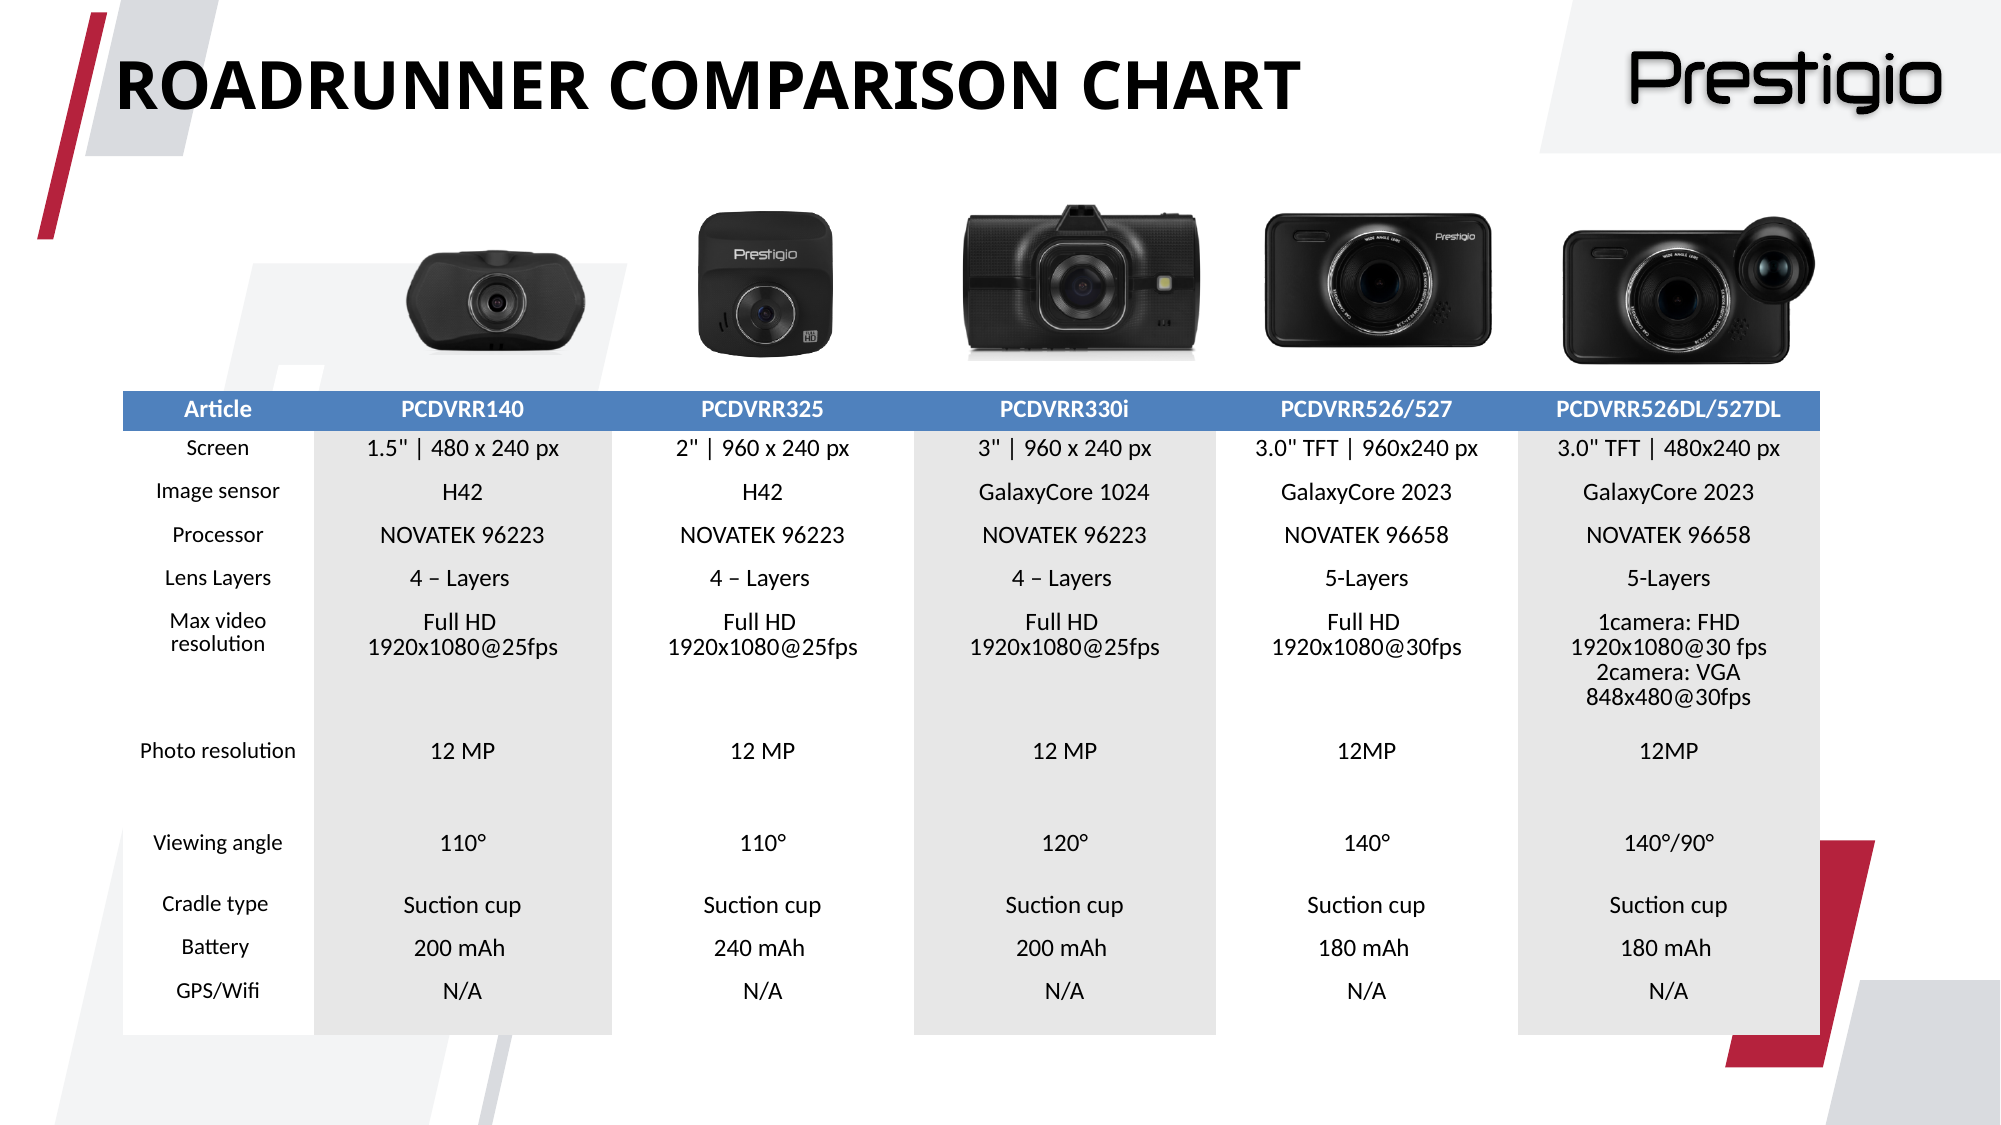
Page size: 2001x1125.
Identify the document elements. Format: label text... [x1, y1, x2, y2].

table_cell 120° [914, 826, 1216, 887]
table_cell Suction cup [1518, 887, 1820, 930]
table_cell 3.0" TFT | 480x240 px [1518, 431, 1820, 474]
table_cell NOVATEK 96223 [314, 517, 612, 561]
table_cell 12MP [1518, 734, 1820, 826]
table_cell H42 [314, 474, 612, 517]
table_cell N/A [612, 973, 914, 1035]
table_cell 12 MP [612, 734, 914, 826]
table_cell Viewing angle [123, 826, 314, 887]
table_cell Full HD 1920x1080@25fps [914, 604, 1216, 734]
table_cell N/A [1216, 973, 1518, 1035]
table_cell 140°/90° [1518, 826, 1820, 887]
table_header PCDVRR325 [612, 391, 914, 431]
table_cell 1.5" | 480 x 240 px [314, 431, 612, 474]
table_cell NOVATEK 96223 [914, 517, 1216, 561]
table_cell 110° [612, 826, 914, 887]
table_cell GPS/Wifi [123, 973, 314, 1035]
table_cell 2" | 960 x 240 px [612, 431, 914, 474]
table_cell GalaxyCore 2023 [1216, 474, 1518, 517]
table_header Article [123, 391, 314, 431]
title ROADRUNNER COMPARISON CHART [99, 12, 1584, 154]
table_cell Screen [123, 431, 314, 474]
table_cell 5-Layers [1518, 561, 1820, 604]
picture [680, 193, 845, 376]
table_cell 240 mAh [612, 930, 914, 973]
table_cell N/A [914, 973, 1216, 1035]
table_cell Battery [123, 930, 314, 973]
table_cell 140° [1216, 826, 1518, 887]
table_cell NOVATEK 96658 [1216, 517, 1518, 561]
table_cell 200 mAh [314, 930, 612, 973]
table_header PCDVRR526/527 [1216, 391, 1518, 431]
table_cell Image sensor [123, 474, 314, 517]
table_cell GalaxyCore 1024 [914, 474, 1216, 517]
table_cell Full HD 1920x1080@25fps [314, 604, 612, 734]
table_cell N/A [314, 973, 612, 1035]
table_cell Lens Layers [123, 561, 314, 604]
table_cell Full HD 1920x1080@30fps [1216, 604, 1518, 734]
table_cell N/A [1518, 973, 1820, 1035]
table_cell Suction cup [612, 887, 914, 930]
table_cell 4 – Layers [914, 561, 1216, 604]
table_cell 200 mAh [914, 930, 1216, 973]
picture [962, 192, 1201, 361]
table_cell Suction cup [914, 887, 1216, 930]
table_cell 1camera: FHD 1920x1080@30 fps 2camera: VGA 848x480@30fps [1518, 604, 1820, 734]
table_cell 4 – Layers [612, 561, 914, 604]
table_cell Full HD 1920x1080@25fps [612, 604, 914, 734]
table_header PCDVRR526DL/527DL [1518, 391, 1820, 431]
table_cell 110° [314, 826, 612, 887]
table_cell Photo resolution [123, 734, 314, 826]
picture [404, 248, 590, 355]
table_cell H42 [612, 474, 914, 517]
table_cell 180 mАh [1216, 930, 1518, 973]
table_cell 12 MP [314, 734, 612, 826]
table_cell NOVATEK 96223 [612, 517, 914, 561]
table_cell GalaxyCore 2023 [1518, 474, 1820, 517]
table_cell Processor [123, 517, 314, 561]
table_cell 4 – Layers [314, 561, 612, 604]
table_cell 12 MP [914, 734, 1216, 826]
table_cell 180 mАh [1518, 930, 1820, 973]
table_cell NOVATEK 96658 [1518, 517, 1820, 561]
picture [1249, 195, 1507, 367]
picture [1547, 159, 1935, 384]
table_cell 3.0" TFT | 960x240 px [1216, 431, 1518, 474]
table_cell 5-Layers [1216, 561, 1518, 604]
table_cell Cradle type [123, 887, 314, 930]
table_header PCDVRR140 [314, 391, 612, 431]
table_cell Suction cup [314, 887, 612, 930]
table_cell Suction cup [1216, 887, 1518, 930]
table_cell Max video resolution [123, 604, 314, 734]
table_cell 3" | 960 x 240 px [914, 431, 1216, 474]
table_cell 12MP [1216, 734, 1518, 826]
table_header PCDVRR330i [914, 391, 1216, 431]
